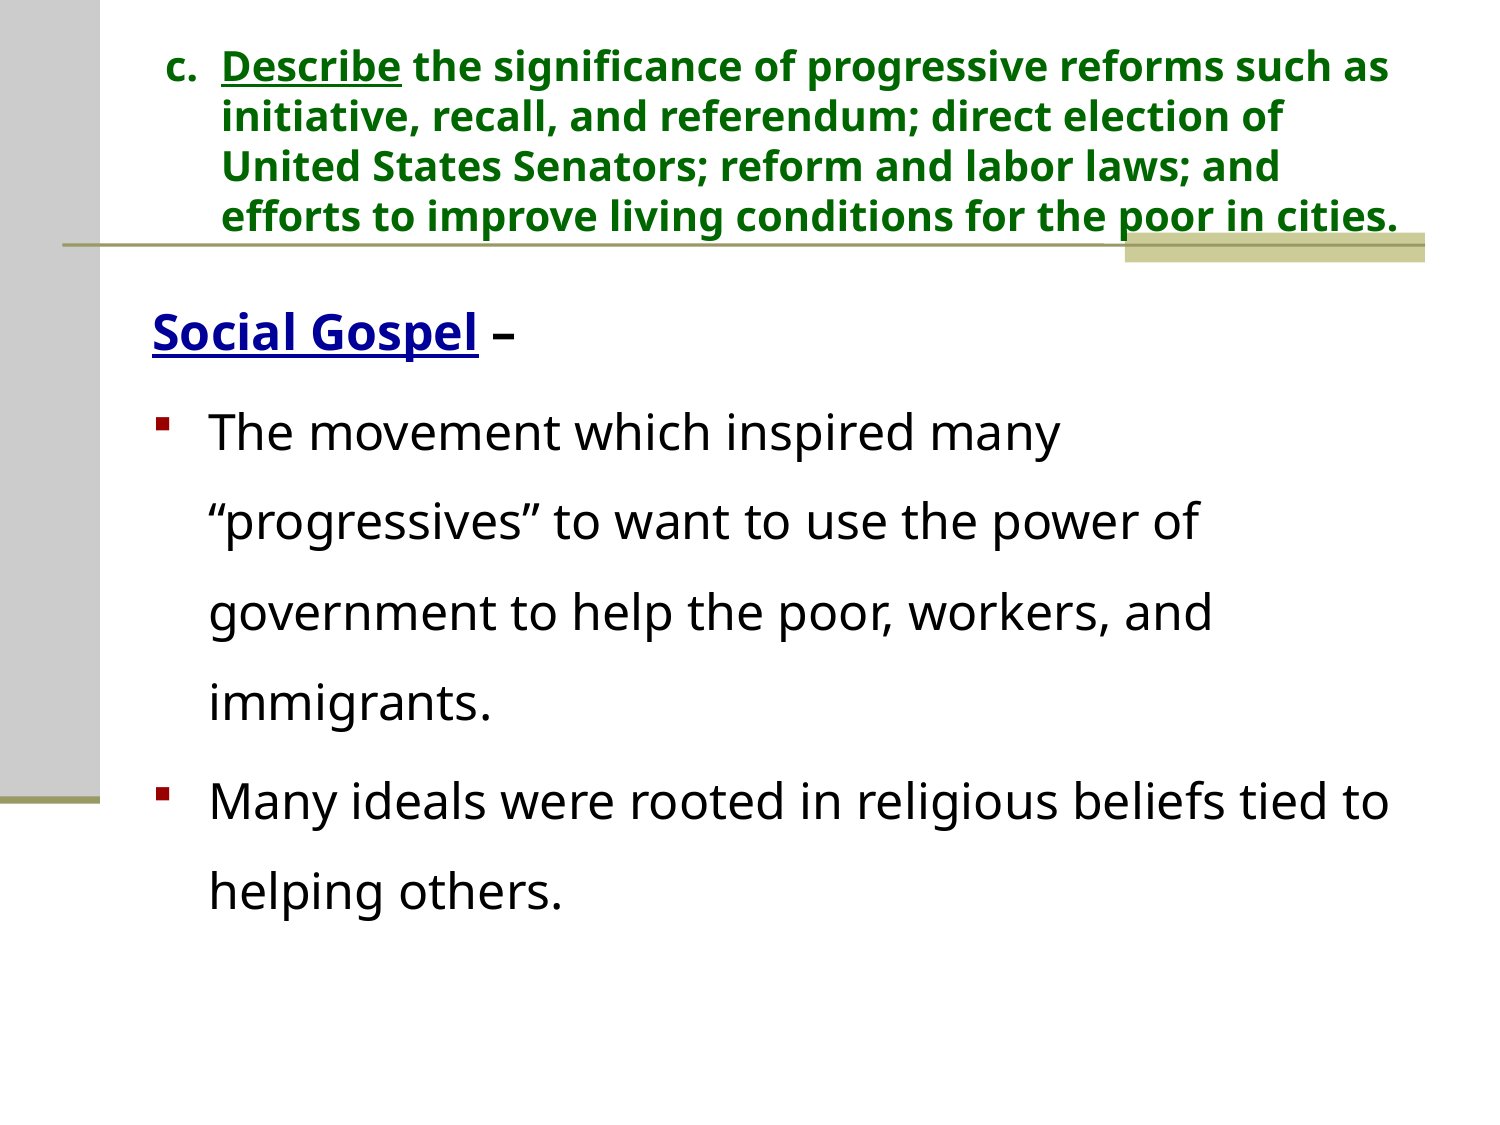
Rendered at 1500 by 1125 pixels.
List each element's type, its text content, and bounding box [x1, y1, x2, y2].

list Social Gospel – The movement which inspired many “progressives” to want to use the power of government to help the poor, workers, and immigrants. Many ideals were rooted in religious beliefs tied to helping others. [137, 262, 1413, 1006]
title c. Describe the significance of progressive reforms such as initiative, recall, and referendum; direct election of United States Senators; reform and labor laws; and efforts to improve living conditions for the poor in cities. [149, 45, 1426, 234]
